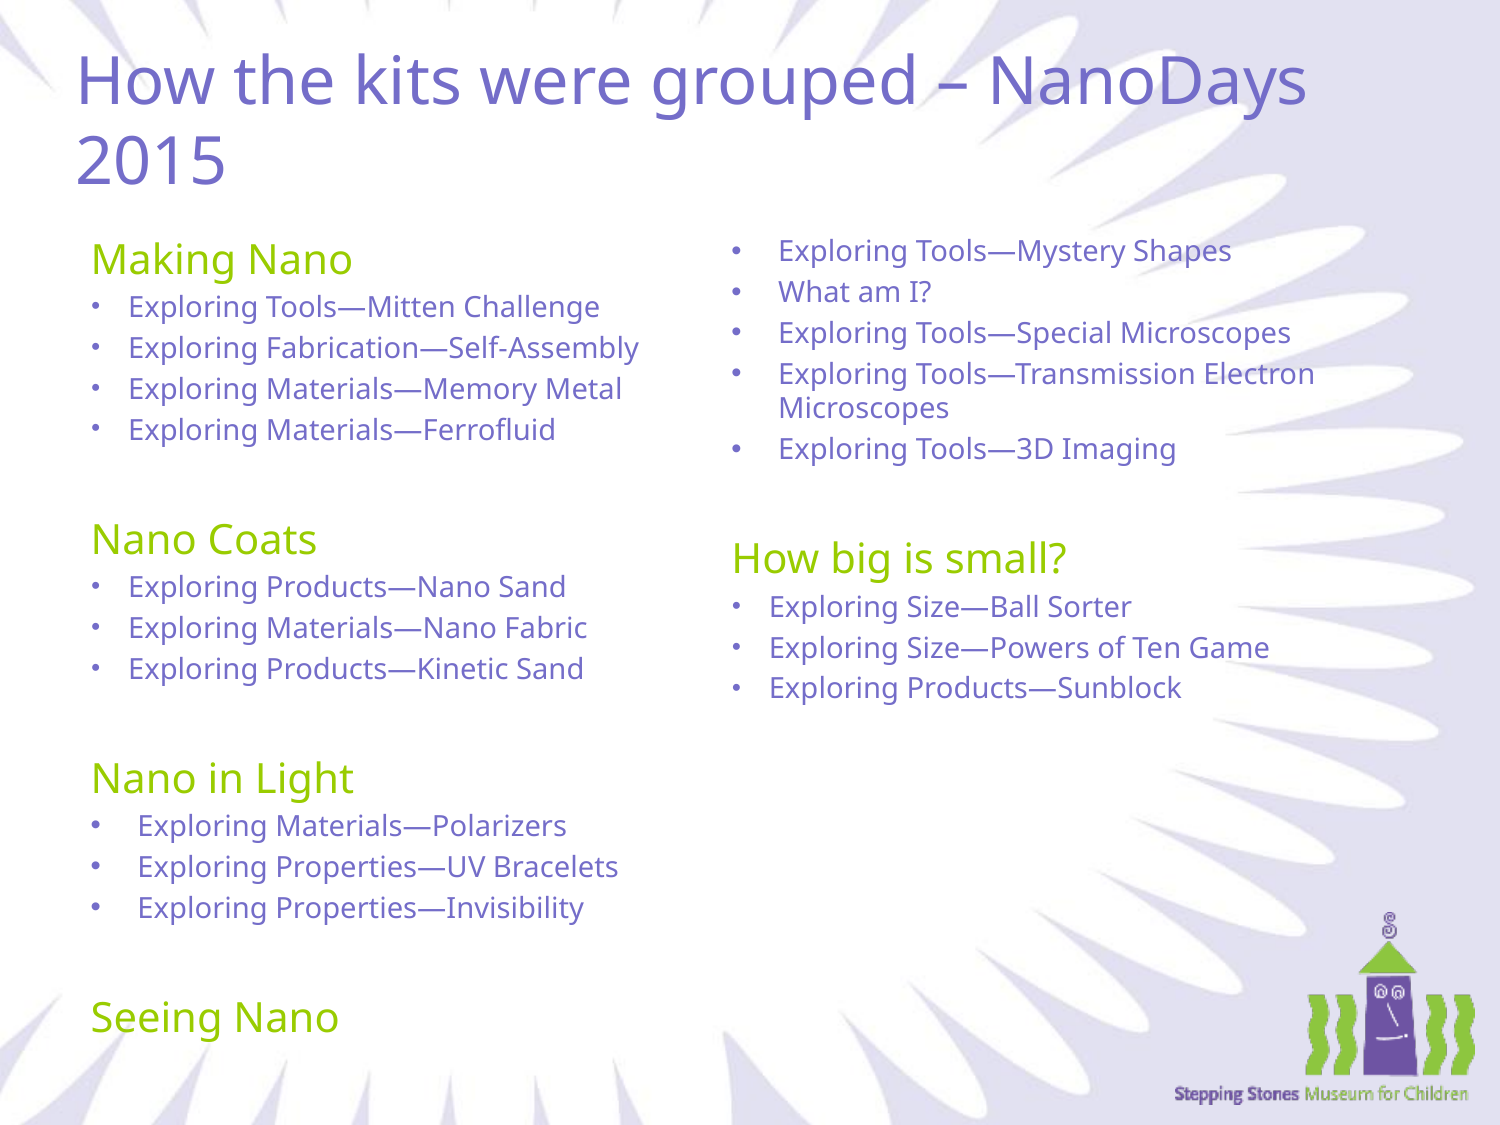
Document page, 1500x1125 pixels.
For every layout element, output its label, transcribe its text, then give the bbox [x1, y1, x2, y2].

title How the kits were grouped – NanoDays 2015 [75, 37, 1375, 143]
list Making Nano Exploring Tools—Mitten Challenge Exploring Fabrication—Self-Assembly Exploring Materials—Memory Metal Exploring Materials—Ferrofluid Nano Coats Exploring Products—Nano Sand Exploring Materials—Nano Fabric Exploring Products—Kinetic Sand Nano in Light Exploring Materials—Polarizers Exploring Properties—UV Bracelets Exploring Properties—Invisibility Seeing Nano Exploring Tools—Mystery Shapes What am I? Exploring Tools—Special Microscopes Exploring Tools—Transmission Electron Microscopes Exploring Tools—3D Imaging How big is small? Exploring Size—Ball Sorter Exploring Size—Powers of Ten Game Exploring Products—Sunblock [87, 224, 1375, 1050]
picture [0, 0, 1500, 1125]
